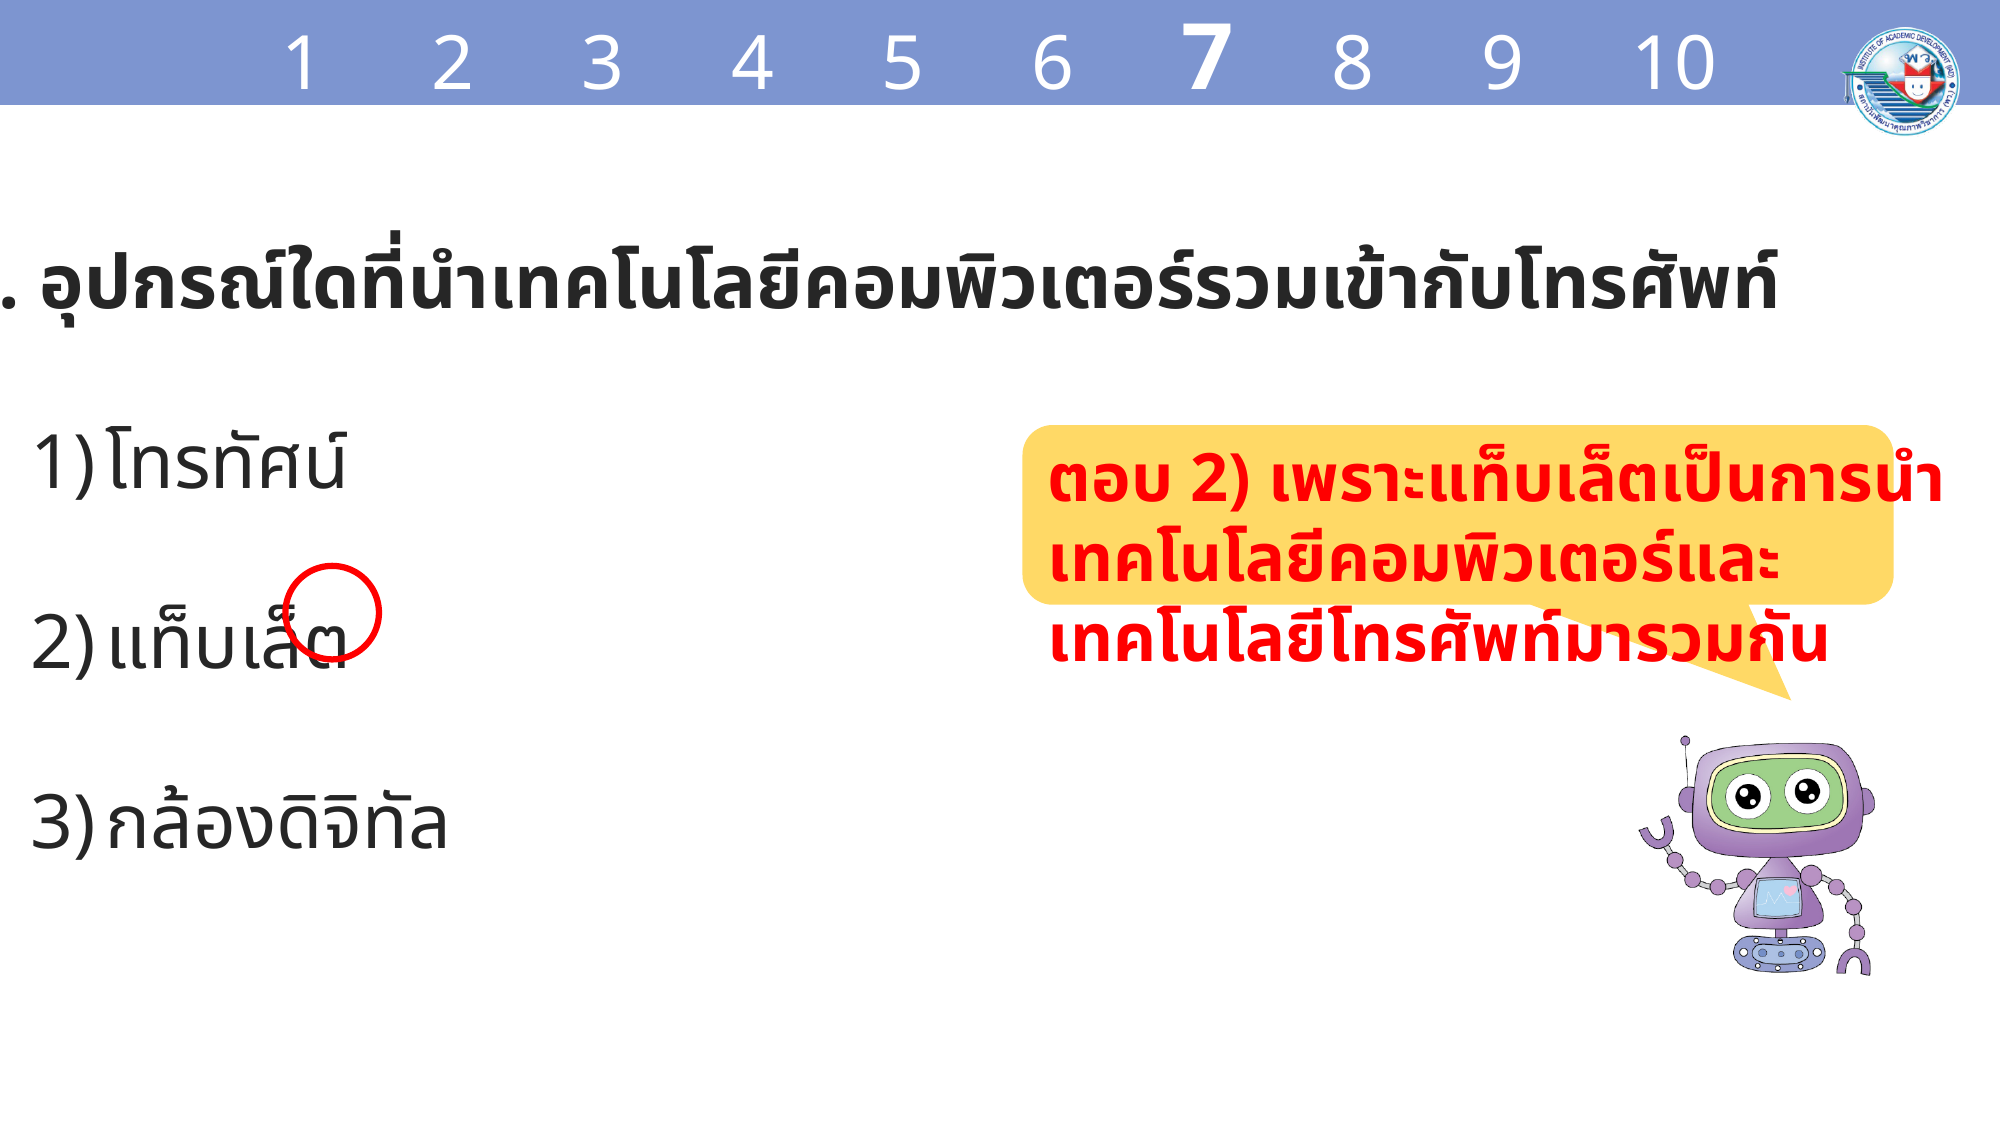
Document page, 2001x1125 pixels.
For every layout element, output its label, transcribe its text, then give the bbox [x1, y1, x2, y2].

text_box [1022, 424, 1967, 977]
text_box [284, 564, 380, 661]
text_box อุปกรณ์ใดที่นำเทคโนโลยีคอมพิวเตอร์รวมเข้ากับโทรศัพท์ โทรทัศน์ แท็บเล็ต กล้องดิจิทัล [0, 181, 1797, 872]
picture [1840, 27, 1960, 137]
text_box 1 2 3 4 5 6 7 8 9 10 [0, 0, 2000, 106]
